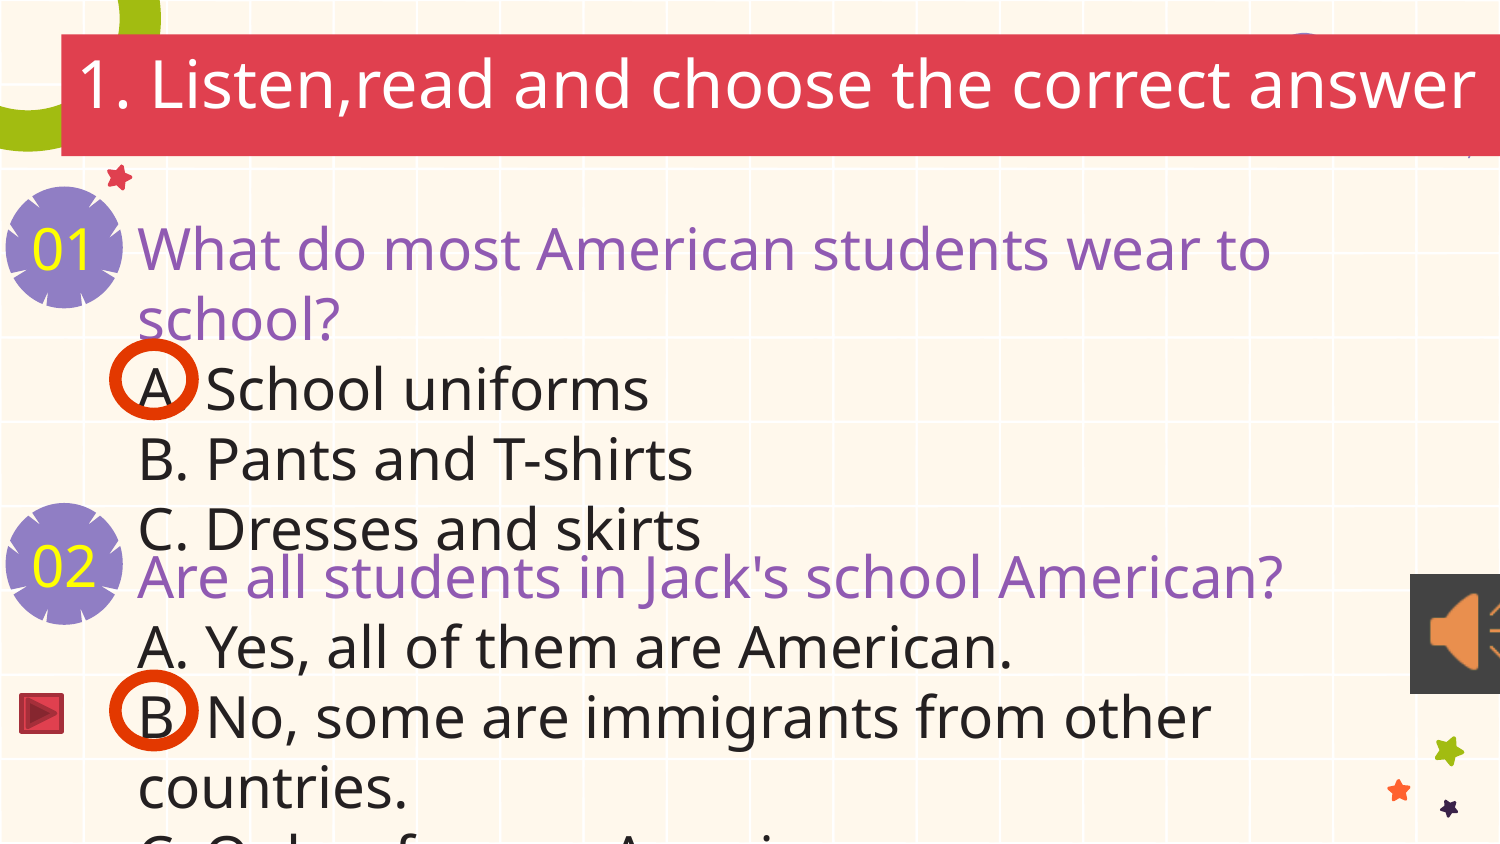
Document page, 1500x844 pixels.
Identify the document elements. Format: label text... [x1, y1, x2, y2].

text_box [15, 282, 113, 309]
text_box [19, 693, 64, 734]
text_box What do most American students wear to school? A. School uniforms B. Pants and T-shirts C. Dresses and skirts [122, 205, 1500, 533]
picture [1408, 572, 1500, 696]
text_box 02 [4, 529, 124, 598]
text_box [15, 186, 113, 213]
text_box [16, 502, 113, 529]
text_box Are all students in Jack's school American? A. Yes, all of them are American. B. No, some are immigrants from other countries. C. Only a few are American. [122, 533, 1500, 844]
text_box [113, 342, 195, 417]
text_box 01 [4, 213, 124, 282]
text_box [113, 673, 195, 748]
text_box [15, 598, 113, 625]
text_box 1. Listen,read and choose the correct answer [61, 34, 1500, 157]
